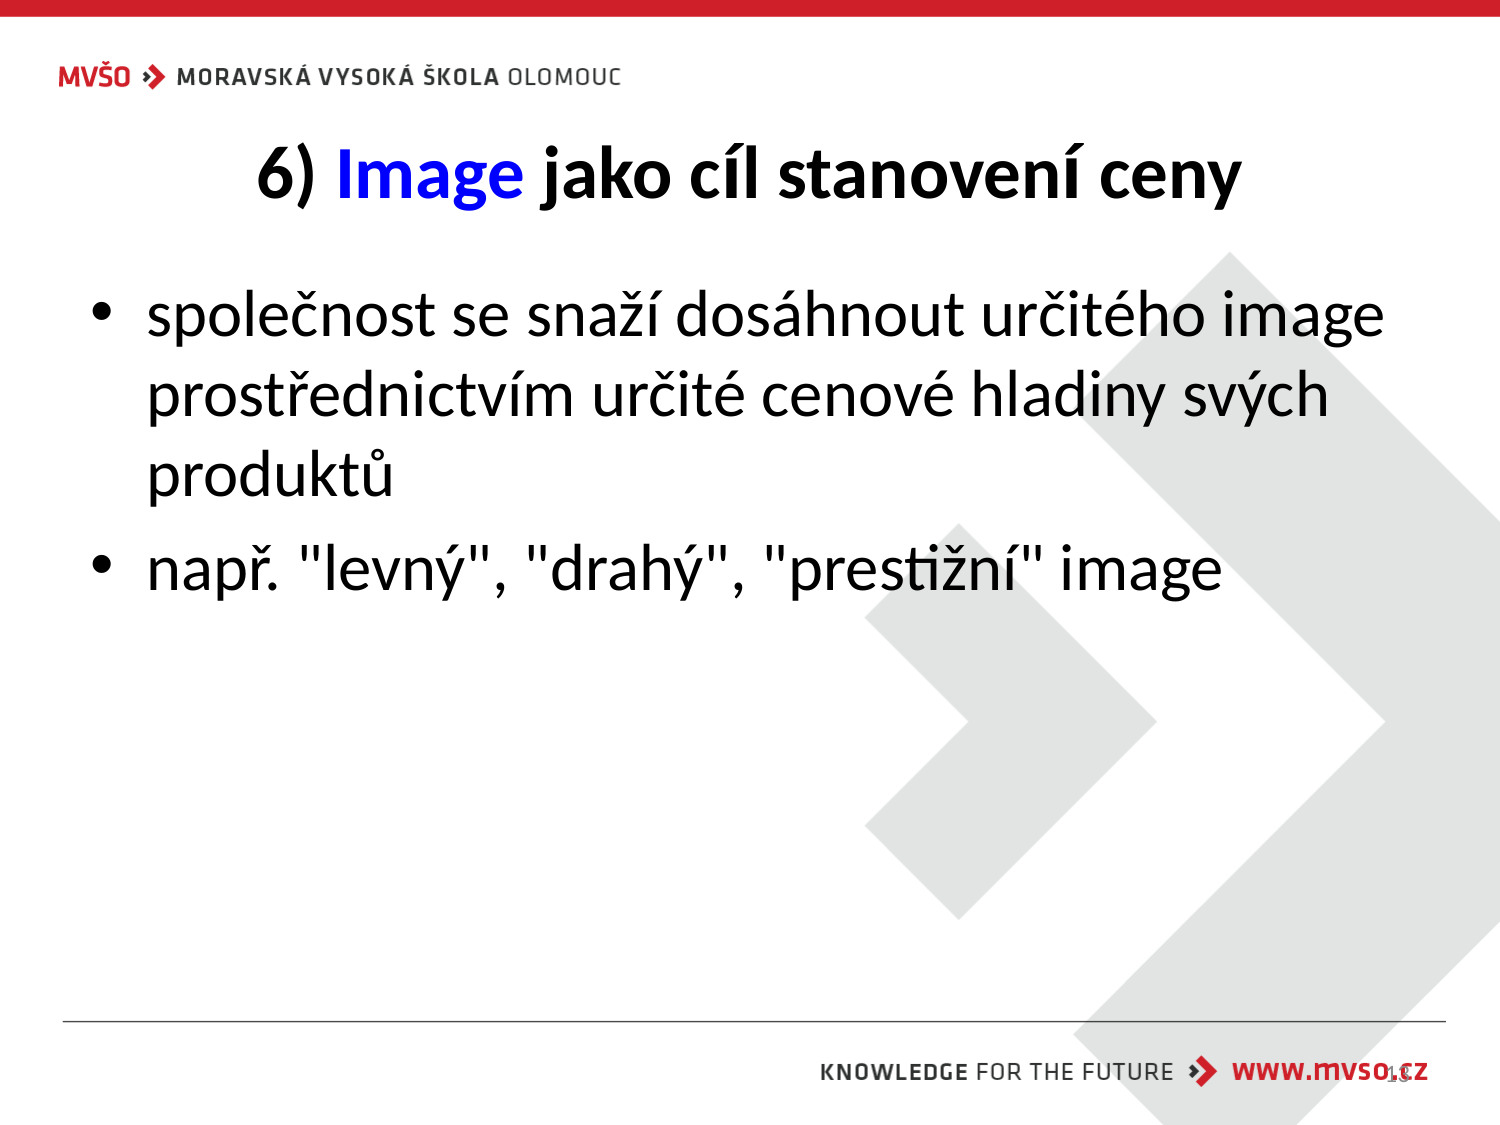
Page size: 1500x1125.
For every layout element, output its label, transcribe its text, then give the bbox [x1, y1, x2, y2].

list společnost se snaží dosáhnout určitého image prostřednictvím určité cenové hladiny svých produktů např. "levný", "drahý", "prestižní" image [75, 262, 1425, 1005]
picture [0, 0, 1500, 1125]
title 6) Image jako cíl stanovení ceny [75, 75, 1425, 262]
slide_number 13 [1074, 1042, 1425, 1103]
